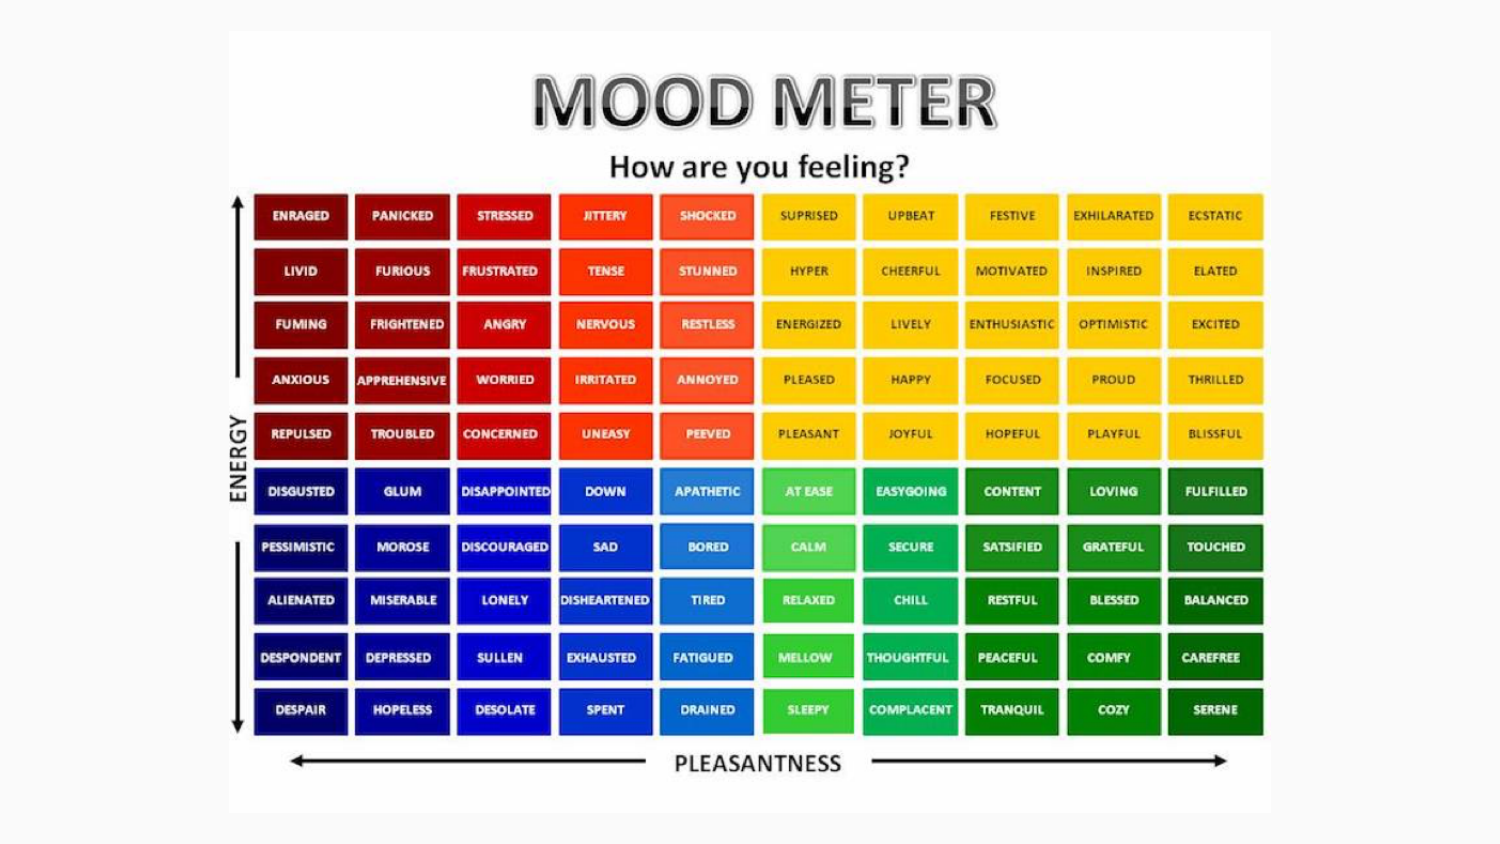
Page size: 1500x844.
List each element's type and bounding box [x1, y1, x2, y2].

picture [228, 31, 1271, 813]
